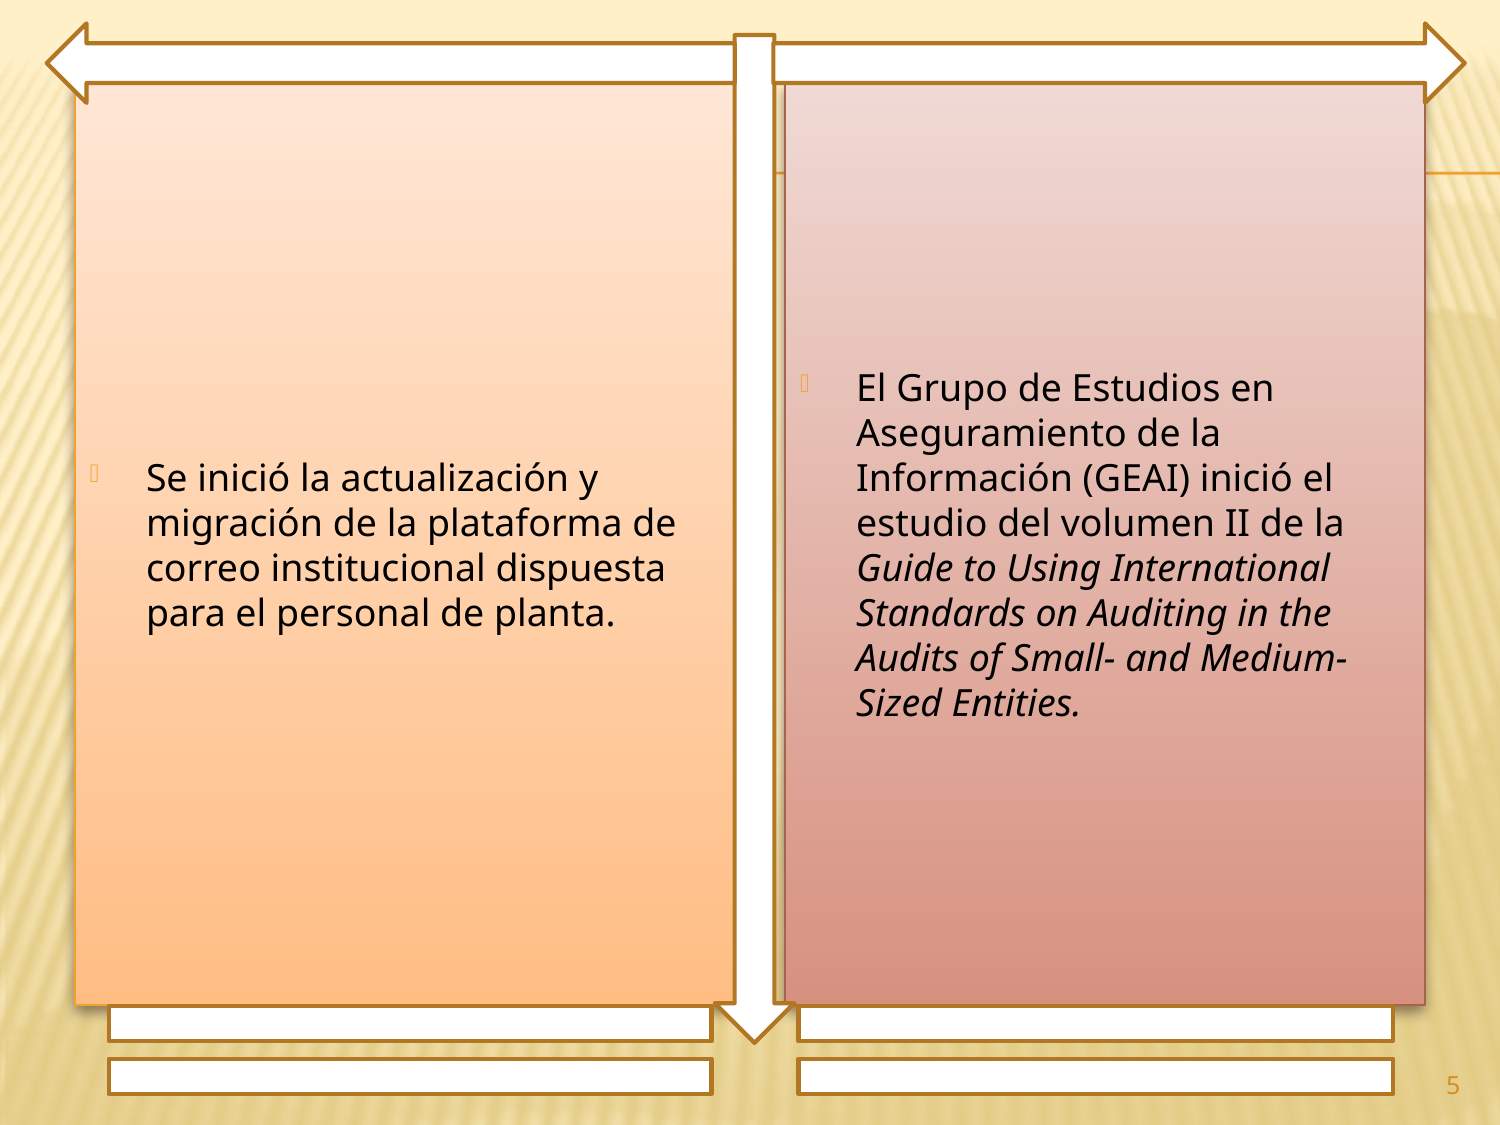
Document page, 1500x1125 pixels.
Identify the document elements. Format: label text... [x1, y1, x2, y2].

list El Grupo de Estudios en Aseguramiento de la Información (GEAI) inició el estudio del volumen II de la Guide to Using International Standards on Auditing in the Audits of Small- and Medium-Sized Entities. [784, 86, 1426, 1006]
text_box [712, 32, 797, 1046]
slide_number 5 [1350, 1062, 1475, 1103]
text_box [796, 1004, 1395, 1043]
text_box [796, 1057, 1395, 1096]
text_box [44, 21, 737, 105]
text_box [771, 21, 1467, 105]
text_box [107, 1057, 714, 1096]
text_box [107, 1004, 714, 1043]
list Se inició la actualización y migración de la plataforma de correo institucional dispuesta para el personal de planta. [74, 86, 732, 1006]
